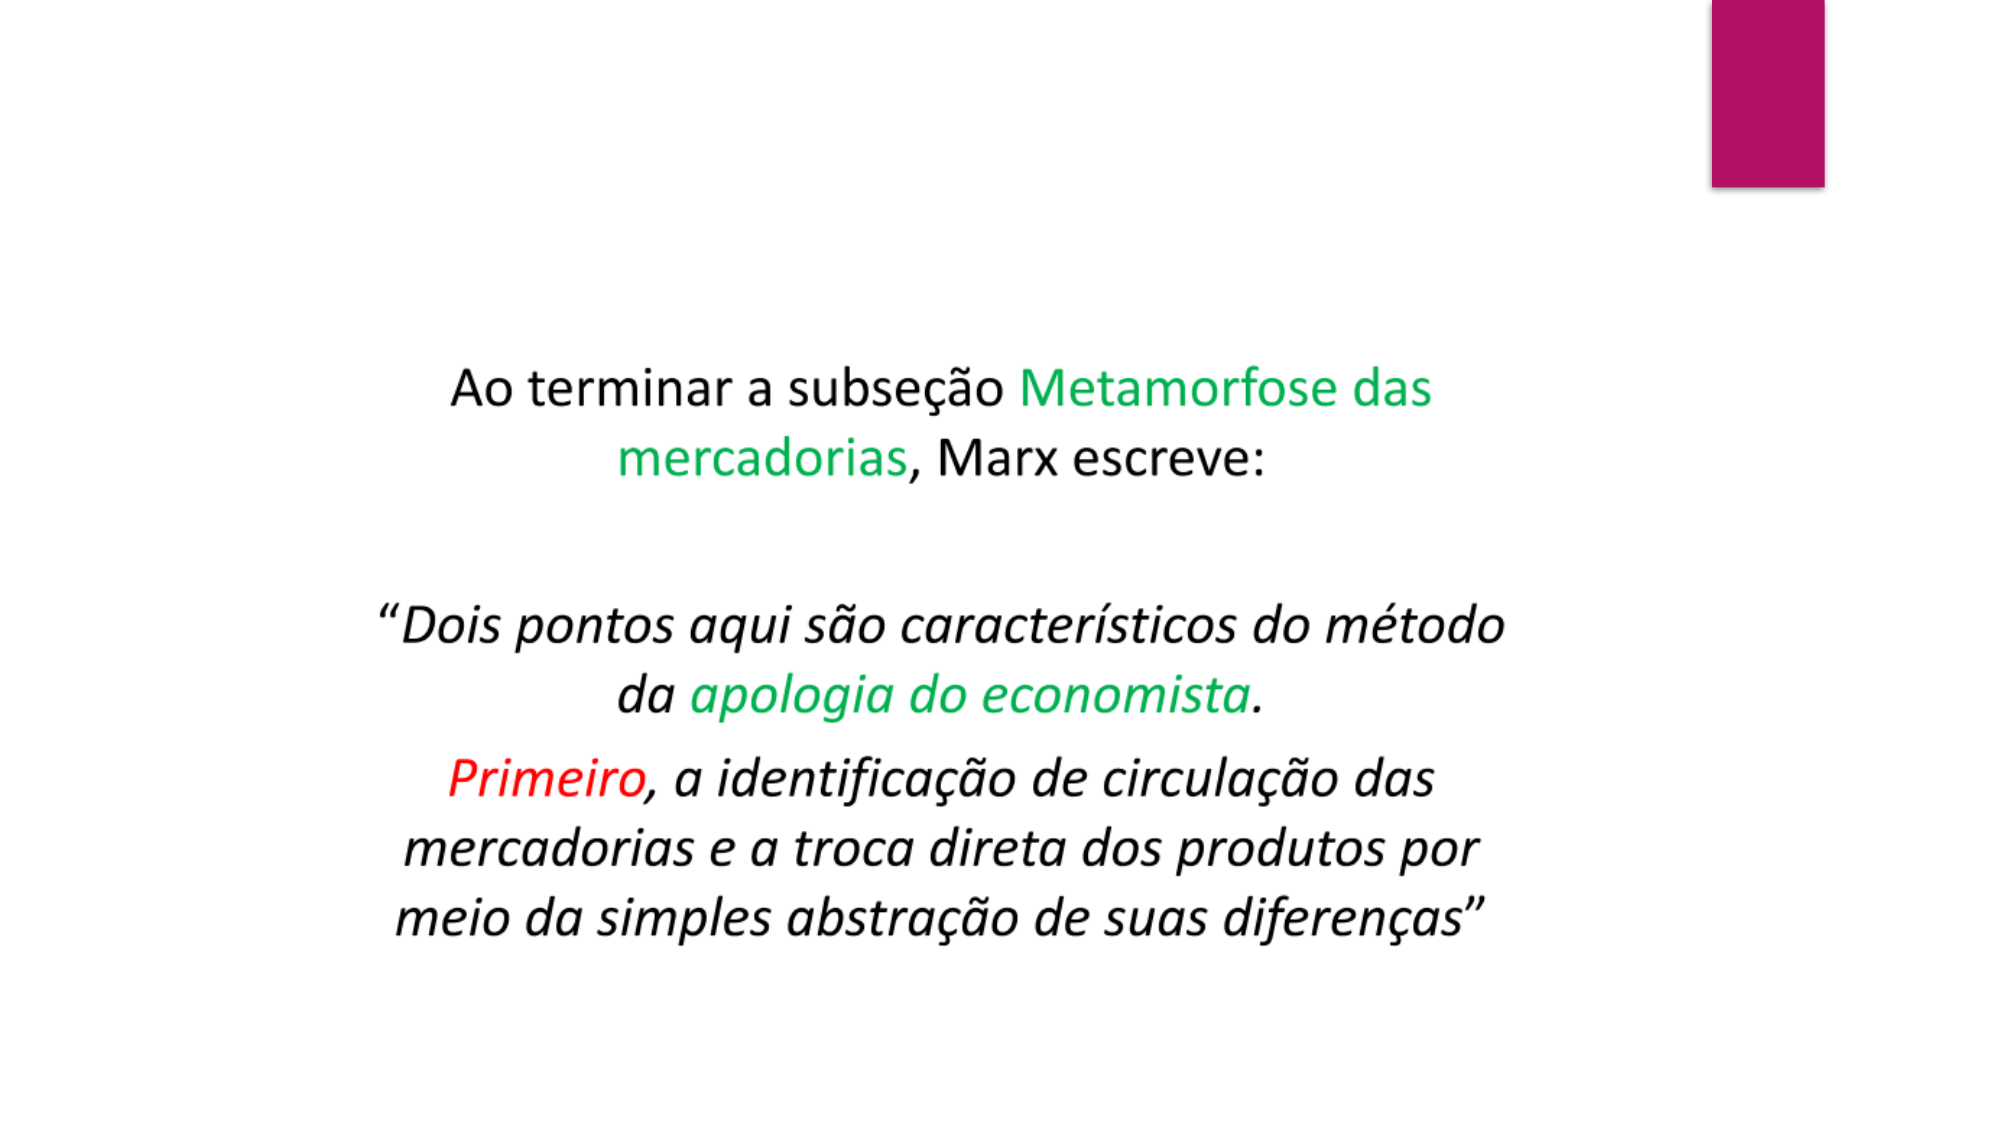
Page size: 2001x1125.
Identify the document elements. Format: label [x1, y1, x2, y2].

picture [320, 345, 1561, 1008]
